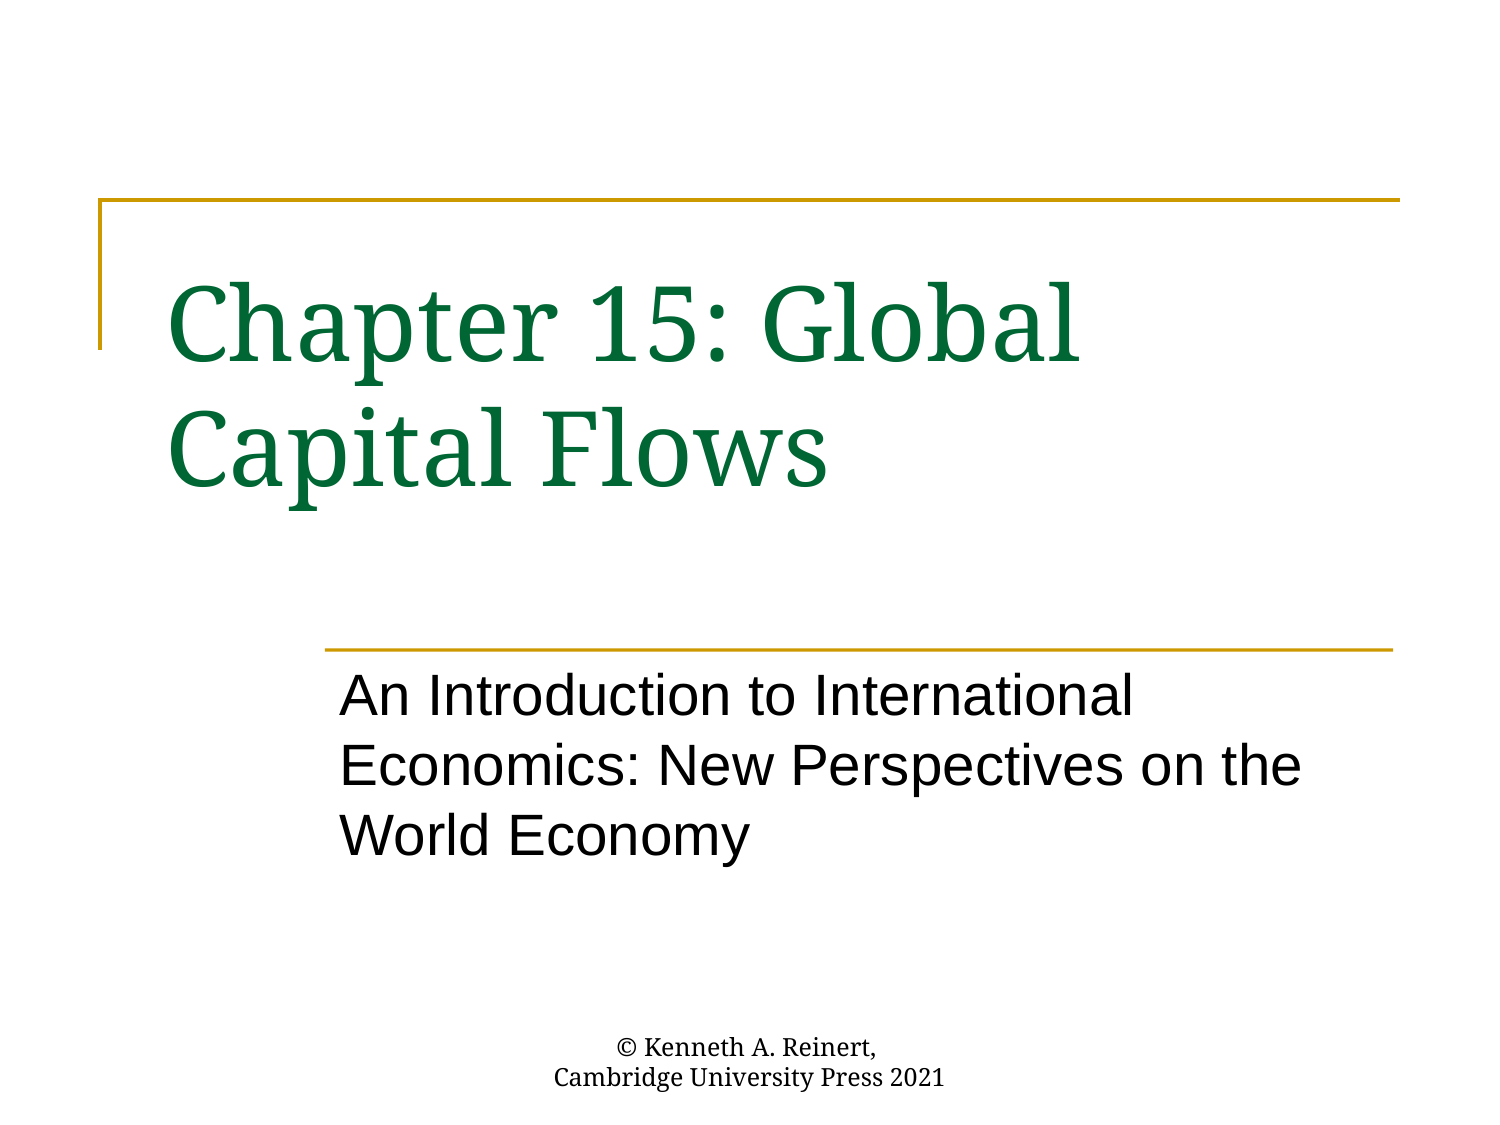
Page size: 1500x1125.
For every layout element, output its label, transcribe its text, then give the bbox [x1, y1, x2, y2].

subtitle An Introduction to International Economics: New Perspectives on the World Economy [324, 649, 1401, 938]
footer © Kenneth A. Reinert, Cambridge University Press 2021 [512, 1023, 988, 1100]
title Chapter 15: Global Capital Flows [149, 249, 1401, 538]
